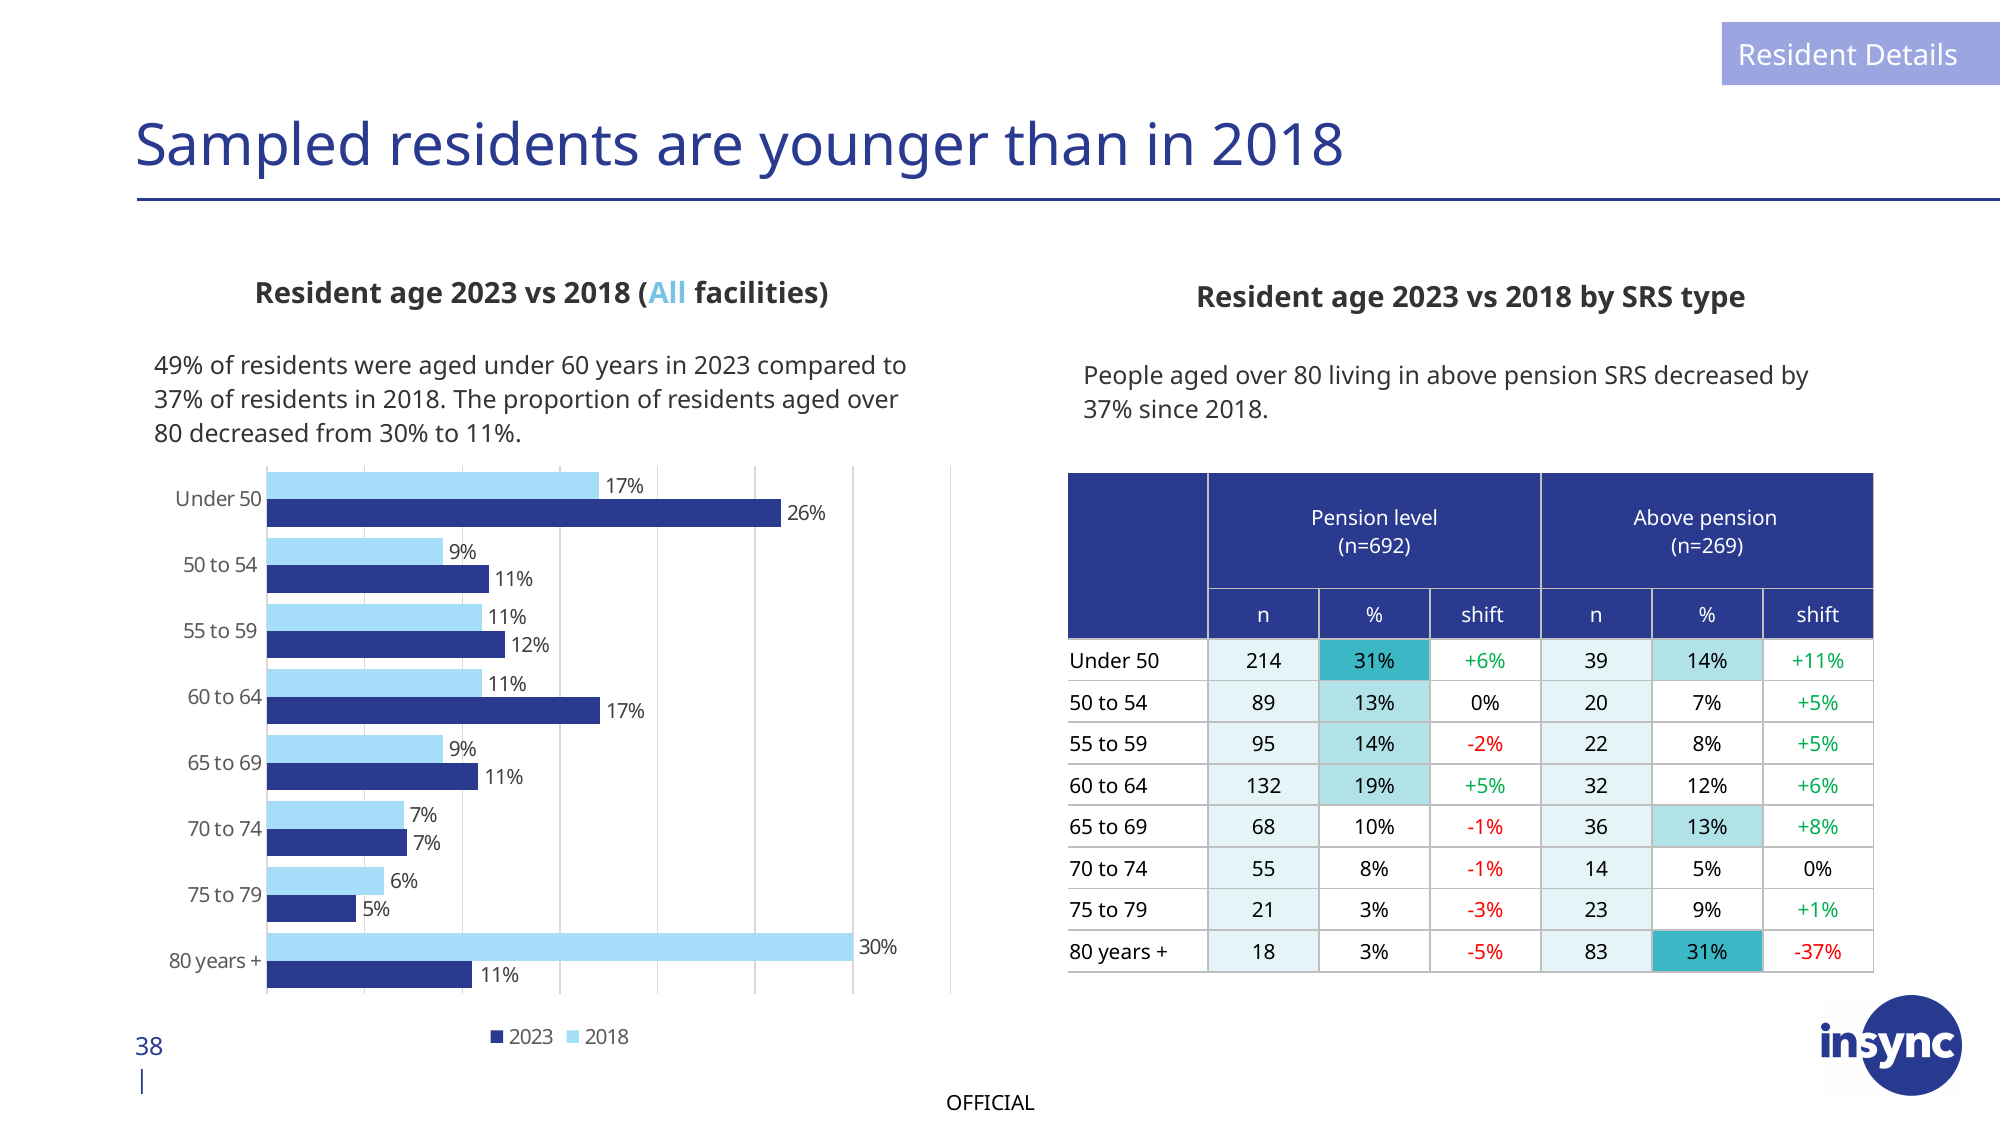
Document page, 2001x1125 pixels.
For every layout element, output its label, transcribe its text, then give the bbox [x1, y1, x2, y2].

table_cell +1% [1764, 889, 1873, 929]
table_cell 75 to 79 [1068, 889, 1207, 929]
table_cell 55 [1209, 848, 1318, 888]
table_cell 60 to 64 [1068, 765, 1207, 804]
table_cell 68 [1209, 806, 1318, 846]
table_cell Under 50 [1068, 640, 1207, 680]
title Sampled residents are younger than in 2018 [120, 60, 1941, 185]
text_box 49% of residents were aged under 60 years in 2023 compared to 37% of residents in 2018. The proportion of residents aged over 80 decreased from 30% to 11%. [139, 338, 945, 426]
table_cell 55 to 59 [1068, 723, 1207, 763]
text_box Resident age 2023 vs 2018 by SRS type [1068, 266, 1874, 314]
table_cell -5% [1431, 931, 1540, 971]
text_box Resident Details [1576, 28, 1974, 79]
table_cell 13% [1653, 806, 1762, 846]
table_cell 18 [1209, 931, 1318, 971]
text_box People aged over 80 living in above pension SRS decreased by 37% since 2018. [1068, 347, 1874, 435]
table_cell 21 [1209, 889, 1318, 929]
table_cell 10% [1320, 806, 1429, 846]
table_cell +6% [1764, 765, 1873, 804]
table_cell 8% [1653, 723, 1762, 763]
chart [152, 454, 967, 1057]
text_box Resident age 2023 vs 2018 (All facilities) [139, 261, 945, 309]
table_cell 0% [1431, 681, 1540, 721]
table_cell -1% [1431, 806, 1540, 846]
table_cell 50 to 54 [1068, 681, 1207, 721]
table_cell 0% [1764, 848, 1873, 888]
table_cell 7% [1653, 681, 1762, 721]
table_cell 214 [1209, 640, 1318, 680]
table_cell +5% [1431, 765, 1540, 804]
table_cell shift [1431, 589, 1540, 638]
table_cell 3% [1320, 931, 1429, 971]
table_cell % [1320, 589, 1429, 638]
slide_number 38 | [120, 1032, 209, 1092]
table_cell 13% [1320, 681, 1429, 721]
table_cell -1% [1431, 848, 1540, 888]
table_header Pension level (n=692) [1209, 473, 1540, 588]
table_cell 19% [1320, 765, 1429, 804]
table_cell 80 years + [1068, 931, 1207, 971]
table_cell 3% [1320, 889, 1429, 929]
table_cell +5% [1764, 723, 1873, 763]
table_header [1068, 473, 1207, 638]
table_cell shift [1764, 589, 1873, 638]
table_cell n [1209, 589, 1318, 638]
table_cell +6% [1431, 640, 1540, 680]
table_cell 32 [1542, 765, 1651, 804]
table_cell +11% [1764, 640, 1873, 680]
table_cell 14% [1653, 640, 1762, 680]
table_cell 23 [1542, 889, 1651, 929]
table_cell 83 [1542, 931, 1651, 971]
table_cell 36 [1542, 806, 1651, 846]
table_cell -2% [1431, 723, 1540, 763]
table_cell +5% [1764, 681, 1873, 721]
table_cell 70 to 74 [1068, 848, 1207, 888]
table_cell -37% [1764, 931, 1873, 971]
table_cell 132 [1209, 765, 1318, 804]
table_cell n [1542, 589, 1651, 638]
table_cell +8% [1764, 806, 1873, 846]
table_cell 39 [1542, 640, 1651, 680]
table_cell 31% [1320, 640, 1429, 680]
table_cell % [1653, 589, 1762, 638]
table_cell 31% [1653, 931, 1762, 971]
table_cell 8% [1320, 848, 1429, 888]
table_cell 89 [1209, 681, 1318, 721]
table_cell 20 [1542, 681, 1651, 721]
table_cell 14 [1542, 848, 1651, 888]
table_cell 14% [1320, 723, 1429, 763]
picture [1821, 995, 1962, 1096]
table_cell 65 to 69 [1068, 806, 1207, 846]
table_cell 5% [1653, 848, 1762, 888]
table_cell 22 [1542, 723, 1651, 763]
table_cell 95 [1209, 723, 1318, 763]
text_box [1721, 21, 2000, 86]
table_cell 9% [1653, 889, 1762, 929]
table_cell 12% [1653, 765, 1762, 804]
table_cell -3% [1431, 889, 1540, 929]
table_header Above pension (n=269) [1542, 473, 1873, 588]
